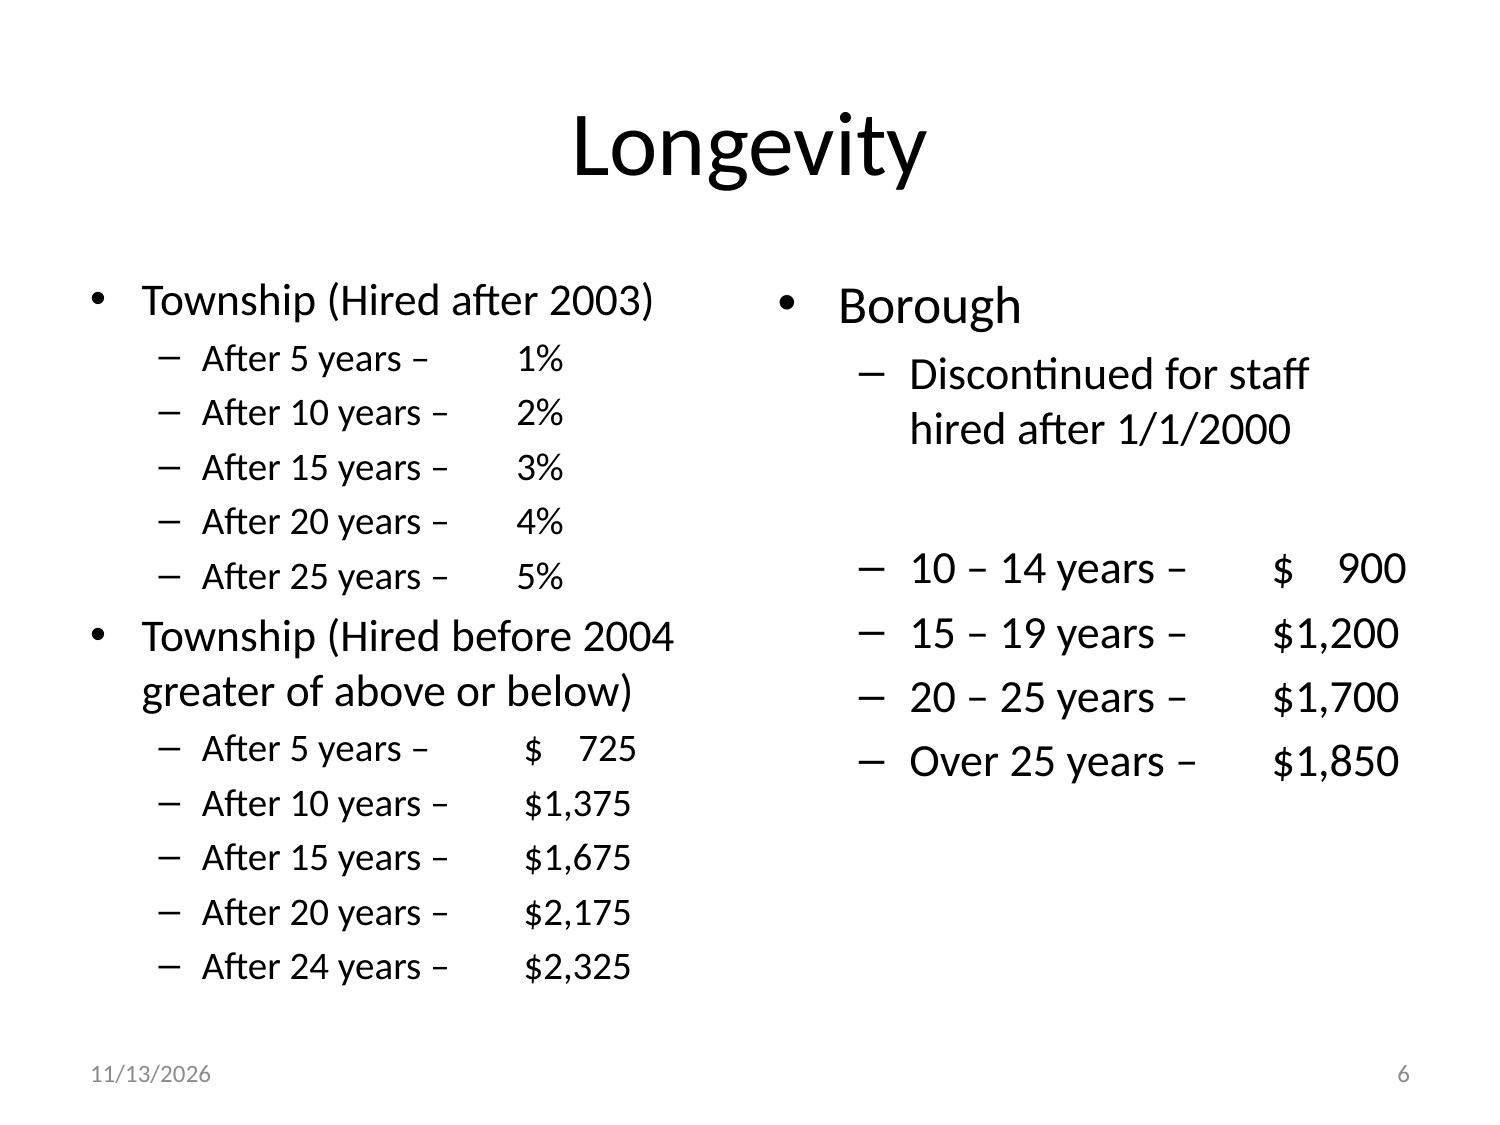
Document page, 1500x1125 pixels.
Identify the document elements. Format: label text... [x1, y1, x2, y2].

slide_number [75, 1042, 425, 1103]
slide_number 6 [1074, 1042, 1425, 1103]
list Borough Discontinued for staff hired after 1/1/2000 10 – 14 years – $ 900 15 – 19 years – $1,200 20 – 25 years – $1,700 Over 25 years – $1,850 [762, 262, 1425, 1005]
title Longevity [75, 45, 1425, 233]
list Township (Hired after 2003) After 5 years – 1% After 10 years – 2% After 15 years – 3% After 20 years – 4% After 25 years – 5% Township (Hired before 2004 greater of above or below) After 5 years – $ 725 After 10 years – $1,375 After 15 years – $1,675 After 20 years – $2,175 After 24 years – $2,325 [75, 262, 738, 1005]
